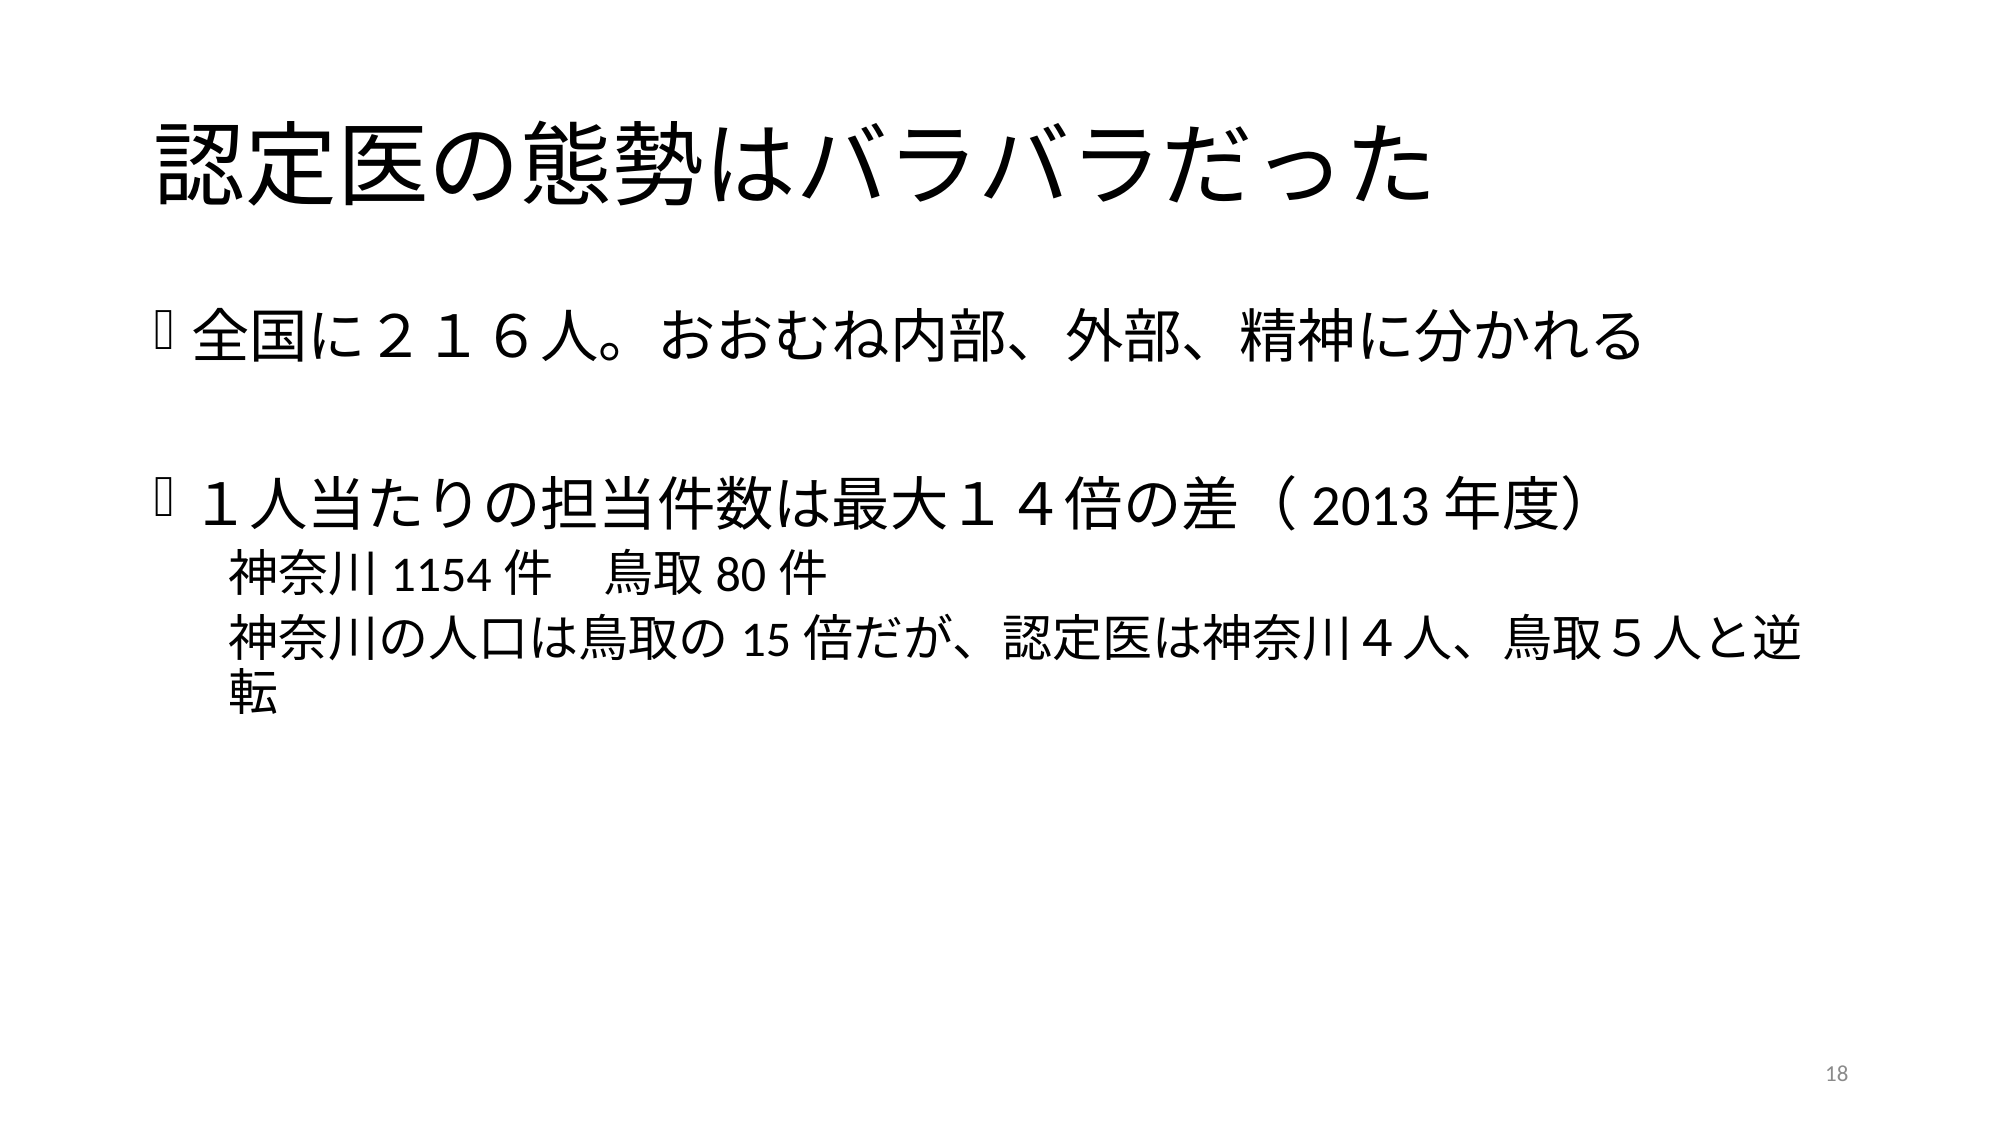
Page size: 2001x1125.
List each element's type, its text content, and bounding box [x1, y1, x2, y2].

title 認定医の態勢はバラバラだった [138, 60, 1864, 278]
list 全国に２１６人。おおむね内部、外部、精神に分かれる １人当たりの担当件数は最大１４倍の差（2013年度） 神奈川1154件 鳥取80件 神奈川の人口は鳥取の15倍だが、認定医は神奈川４人、鳥取５人と逆転 [138, 299, 1864, 1014]
slide_number 18 [1413, 1042, 1864, 1103]
